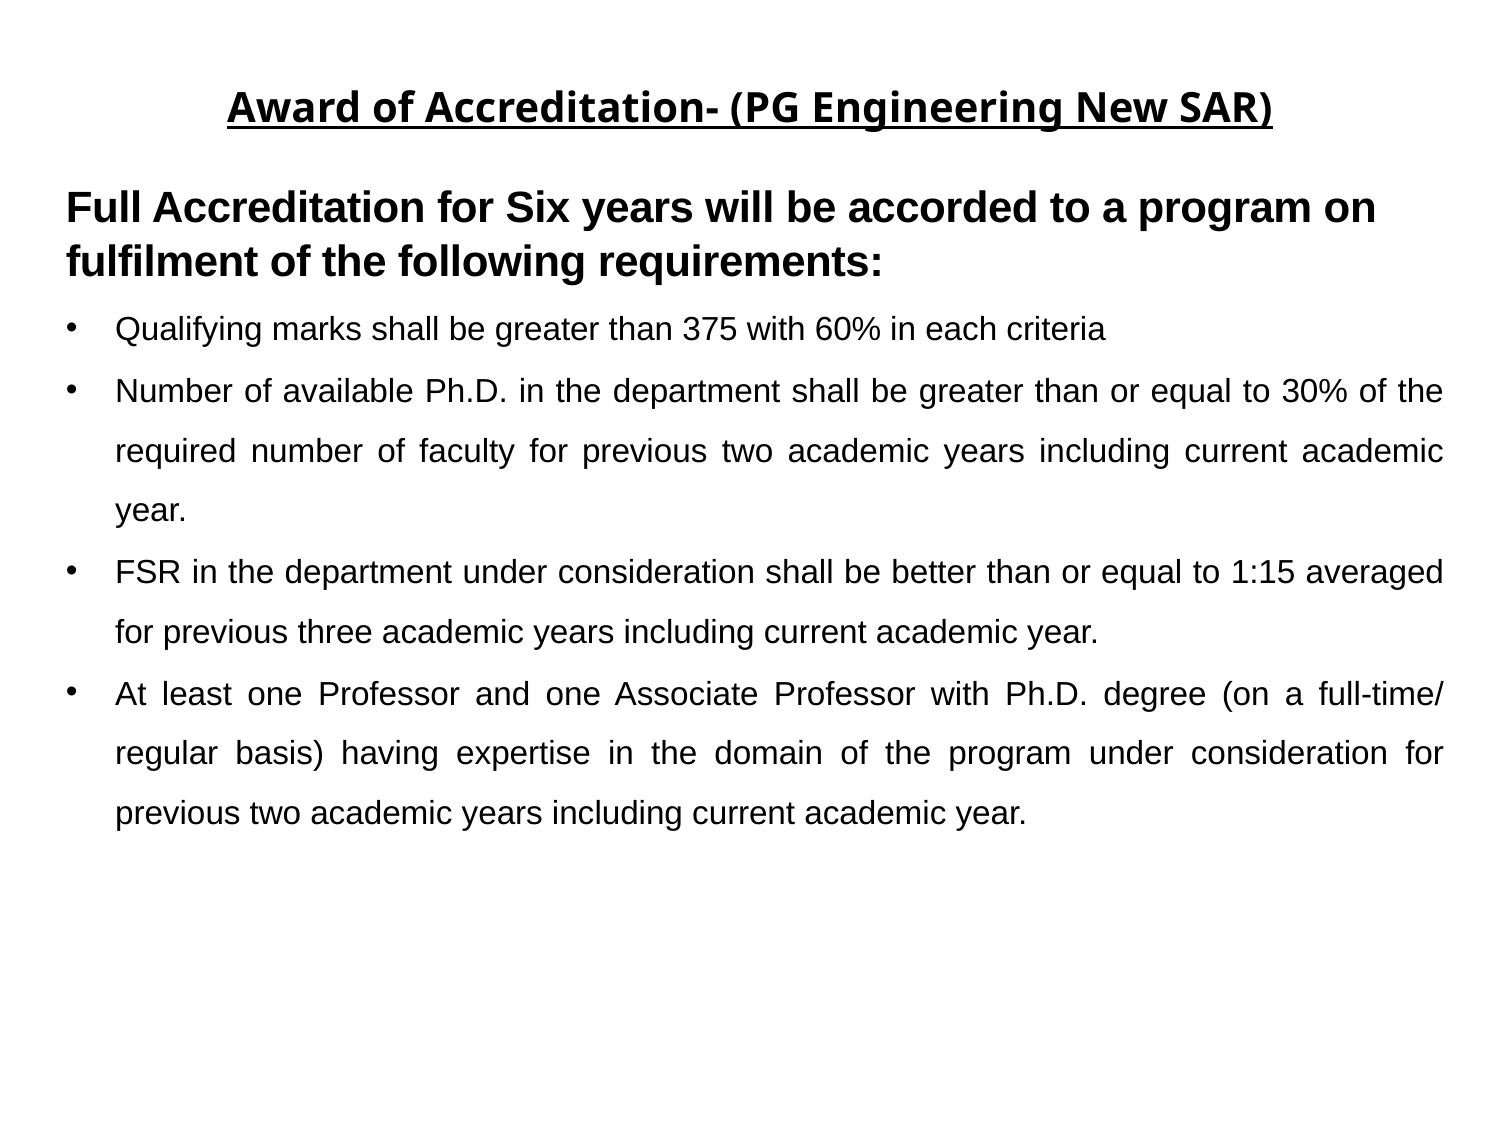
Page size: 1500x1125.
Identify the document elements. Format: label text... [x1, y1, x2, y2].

title Award of Accreditation- (PG Engineering New SAR) [97, 0, 1402, 177]
list Full Accreditation for Six years will be accorded to a program on fulfilment of the following requirements: Qualifying marks shall be greater than 375 with 60% in each criteria Number of available Ph.D. in the department shall be greater than or equal to 30% of the required number of faculty for previous two academic years including current academic year. FSR in the department under consideration shall be better than or equal to 1:15 averaged for previous three academic years including current academic year. At least one Professor and one Associate Professor with Ph.D. degree (on a full-time/ regular basis) having expertise in the domain of the program under consideration for previous two academic years including current academic year. [65, 177, 1447, 832]
